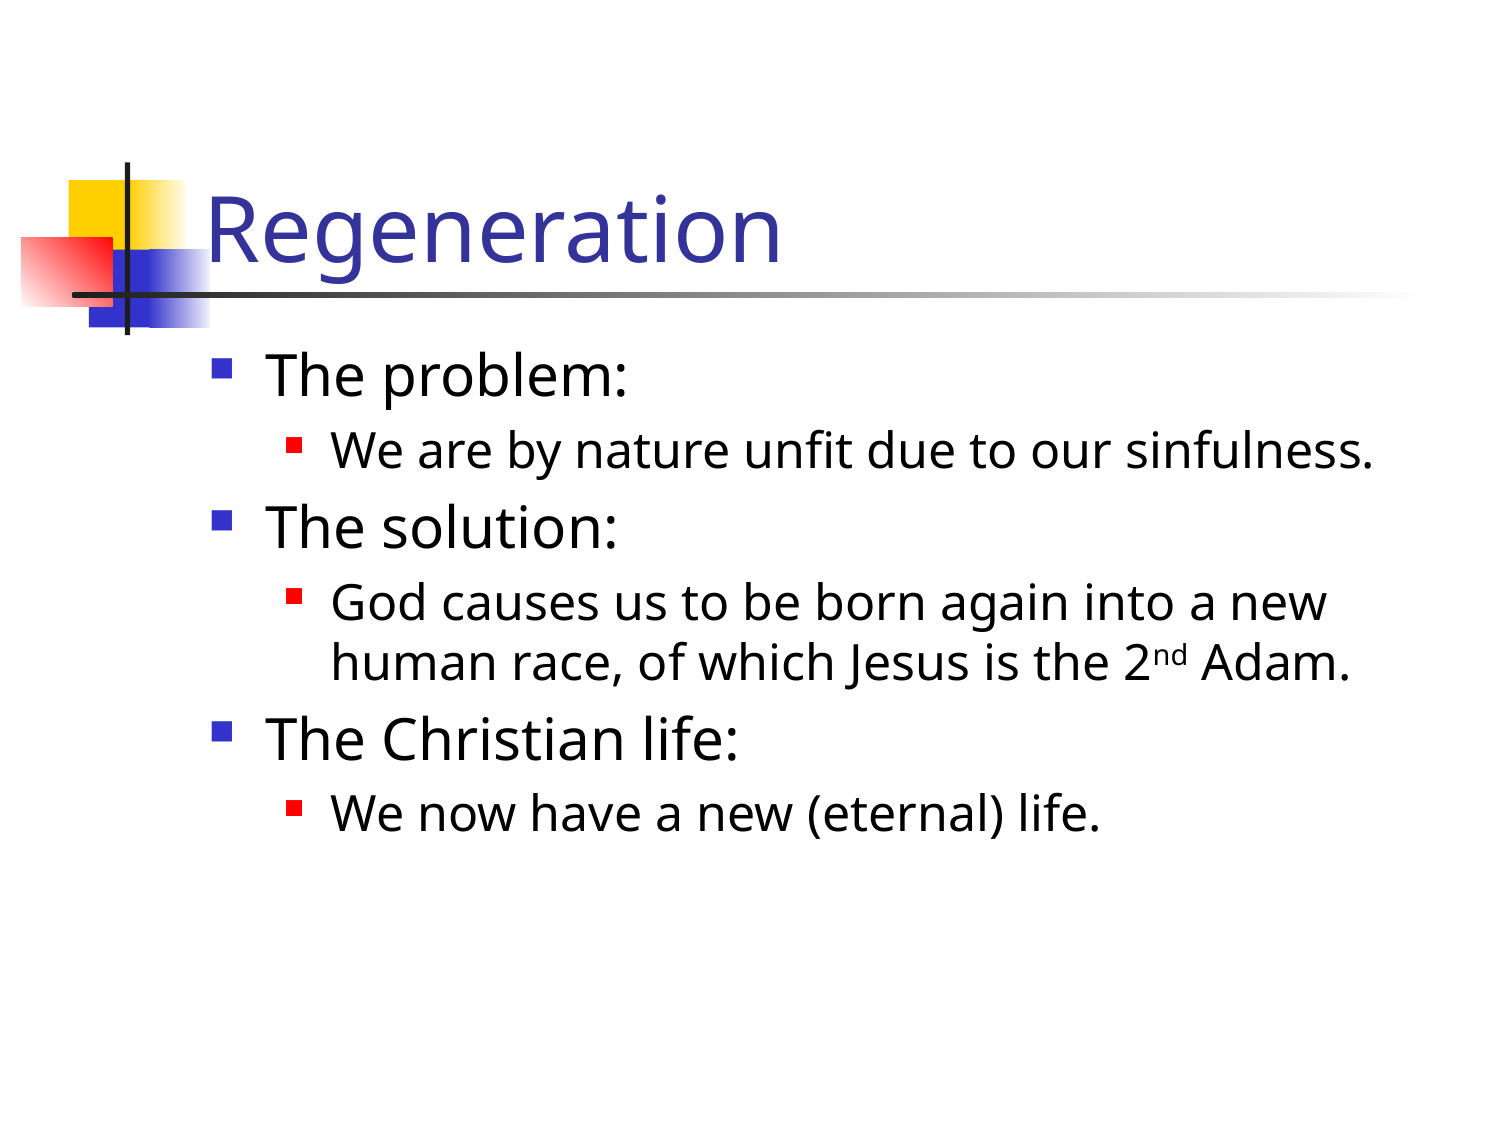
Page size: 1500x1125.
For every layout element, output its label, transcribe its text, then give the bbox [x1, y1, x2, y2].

title Regeneration [188, 101, 1468, 289]
list The problem: We are by nature unfit due to our sinfulness. The solution: God causes us to be born again into a new human race, of which Jesus is the 2nd Adam. The Christian life: We now have a new (eternal) life. [193, 331, 1469, 1006]
